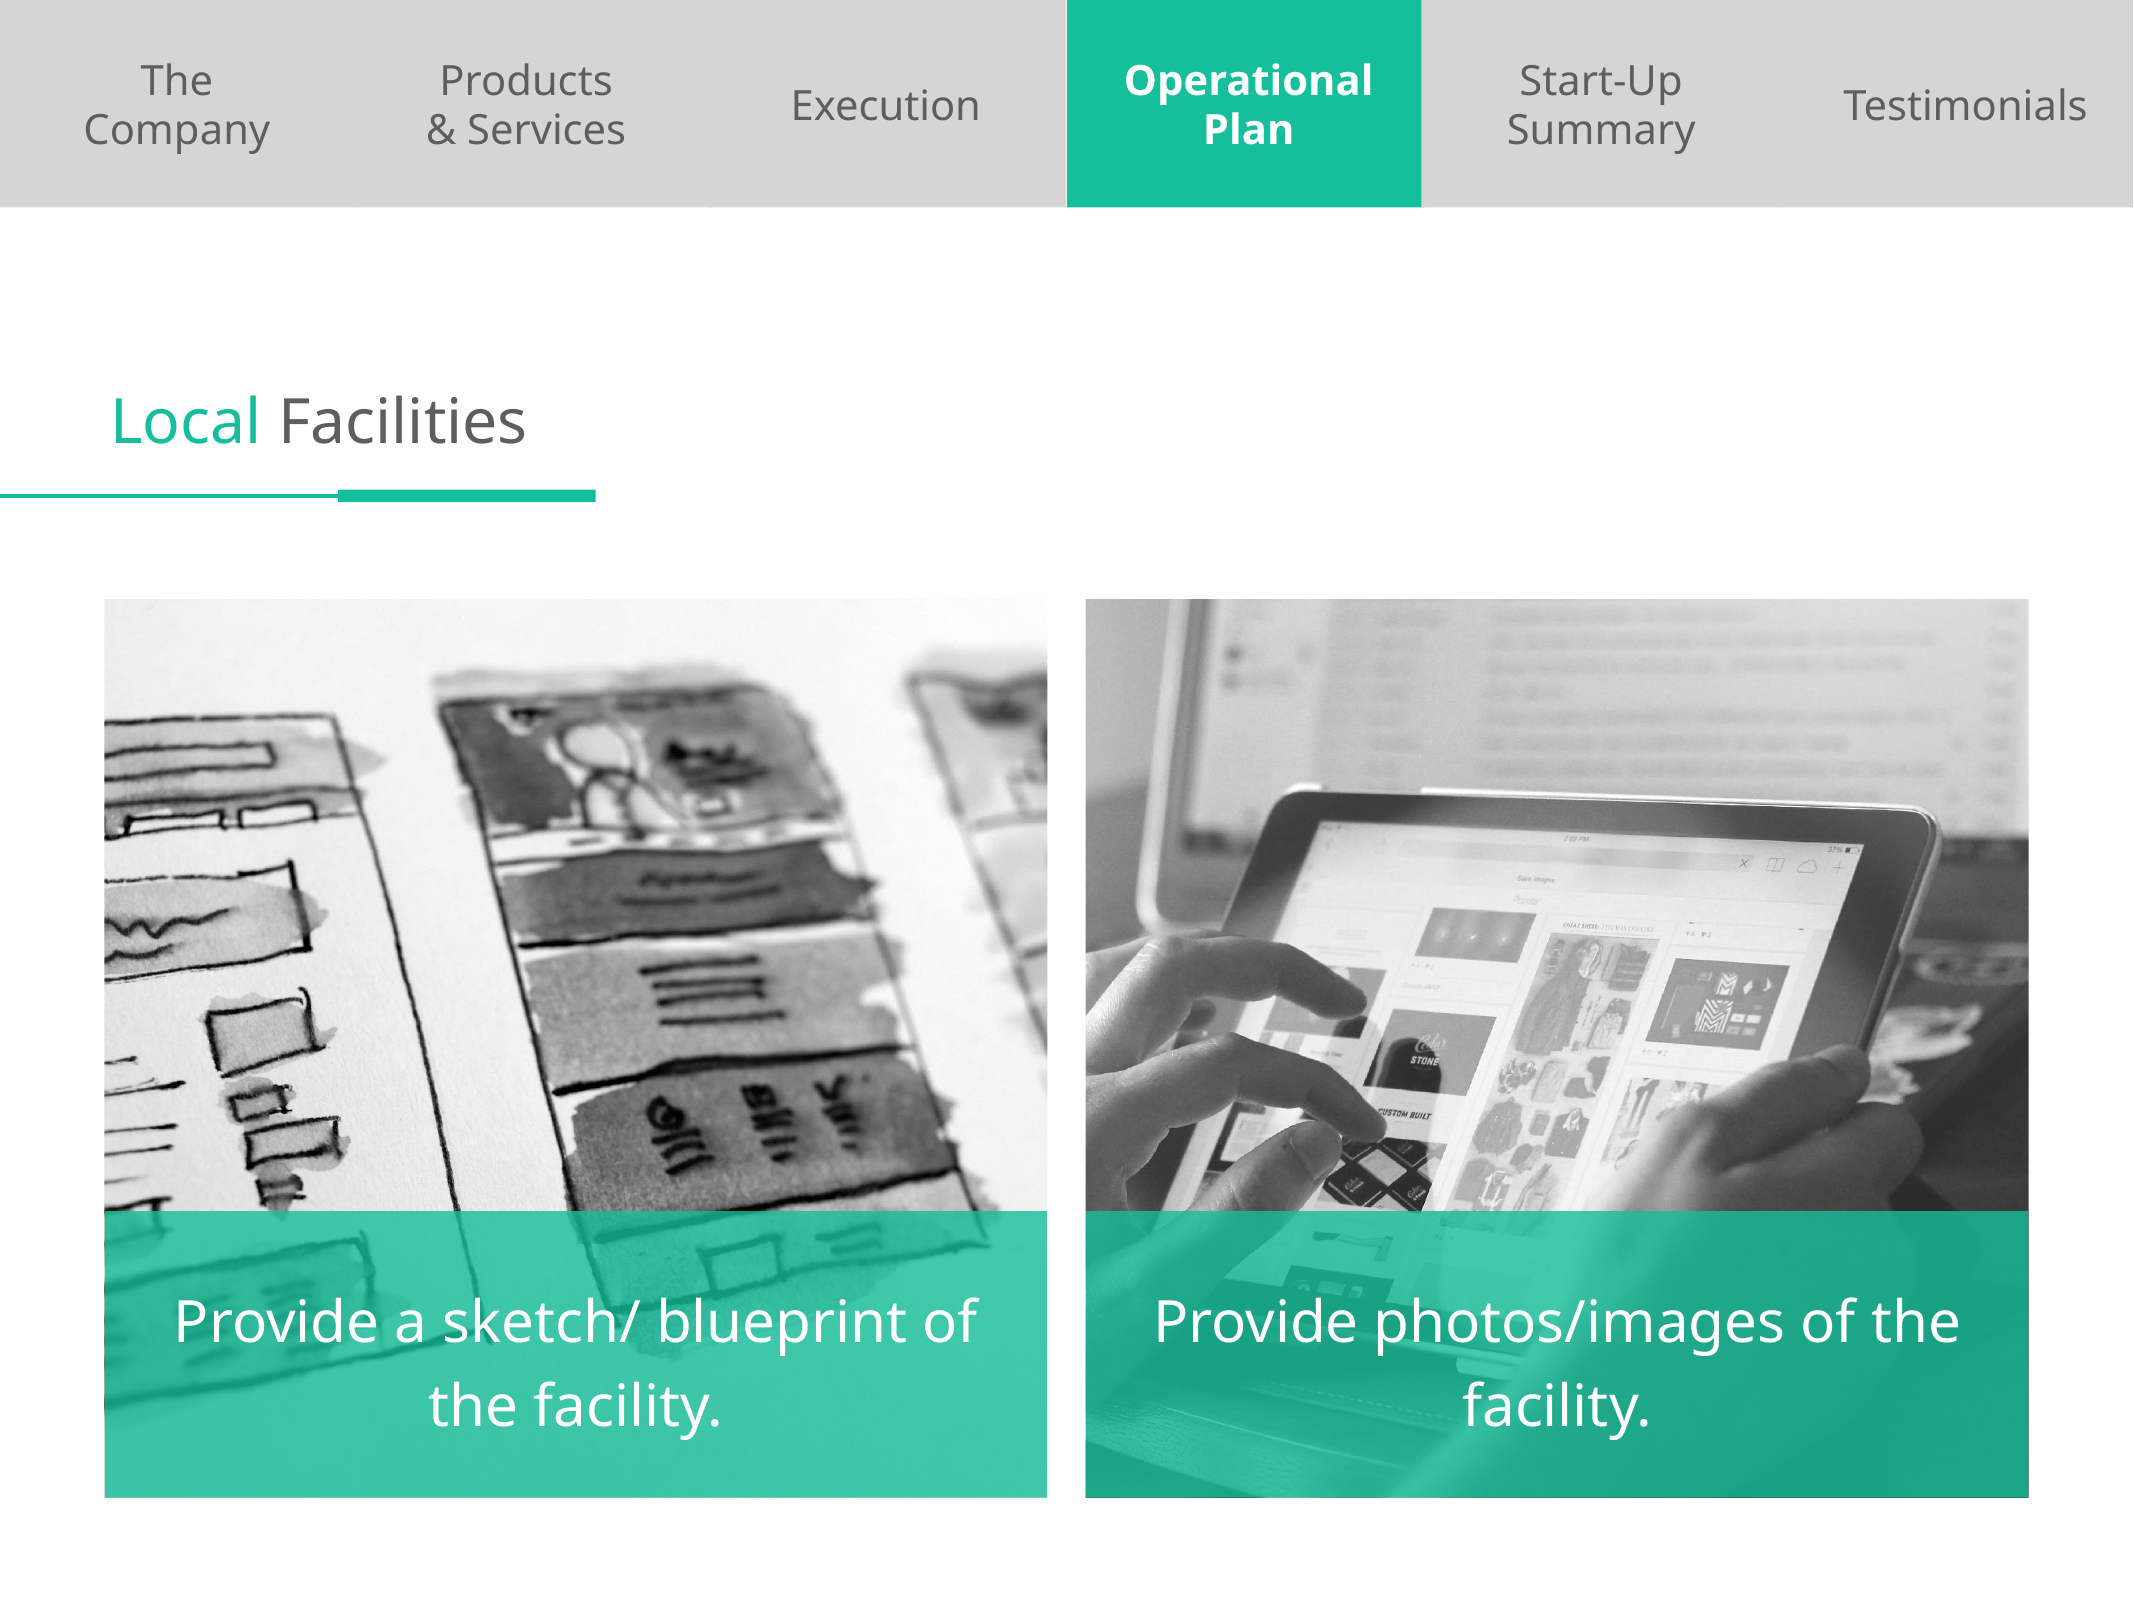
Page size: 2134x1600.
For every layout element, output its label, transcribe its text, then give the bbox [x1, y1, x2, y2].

text_box Start-Up Summary [1487, 44, 1715, 162]
picture [104, 598, 1048, 1498]
text_box Local Facilities [101, 371, 613, 466]
text_box [1777, 0, 2134, 208]
text_box Products & Services [409, 44, 643, 162]
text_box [0, 489, 596, 503]
text_box Operational Plan [1104, 44, 1394, 162]
picture [1085, 598, 2029, 1498]
text_box [354, 0, 708, 208]
text_box [1067, 0, 1421, 208]
text_box Testimonials [1823, 69, 2108, 137]
text_box [0, 0, 354, 208]
text_box [708, 0, 1067, 208]
text_box Execution [771, 69, 1001, 137]
text_box [1421, 0, 1777, 208]
text_box The Company [65, 44, 289, 162]
